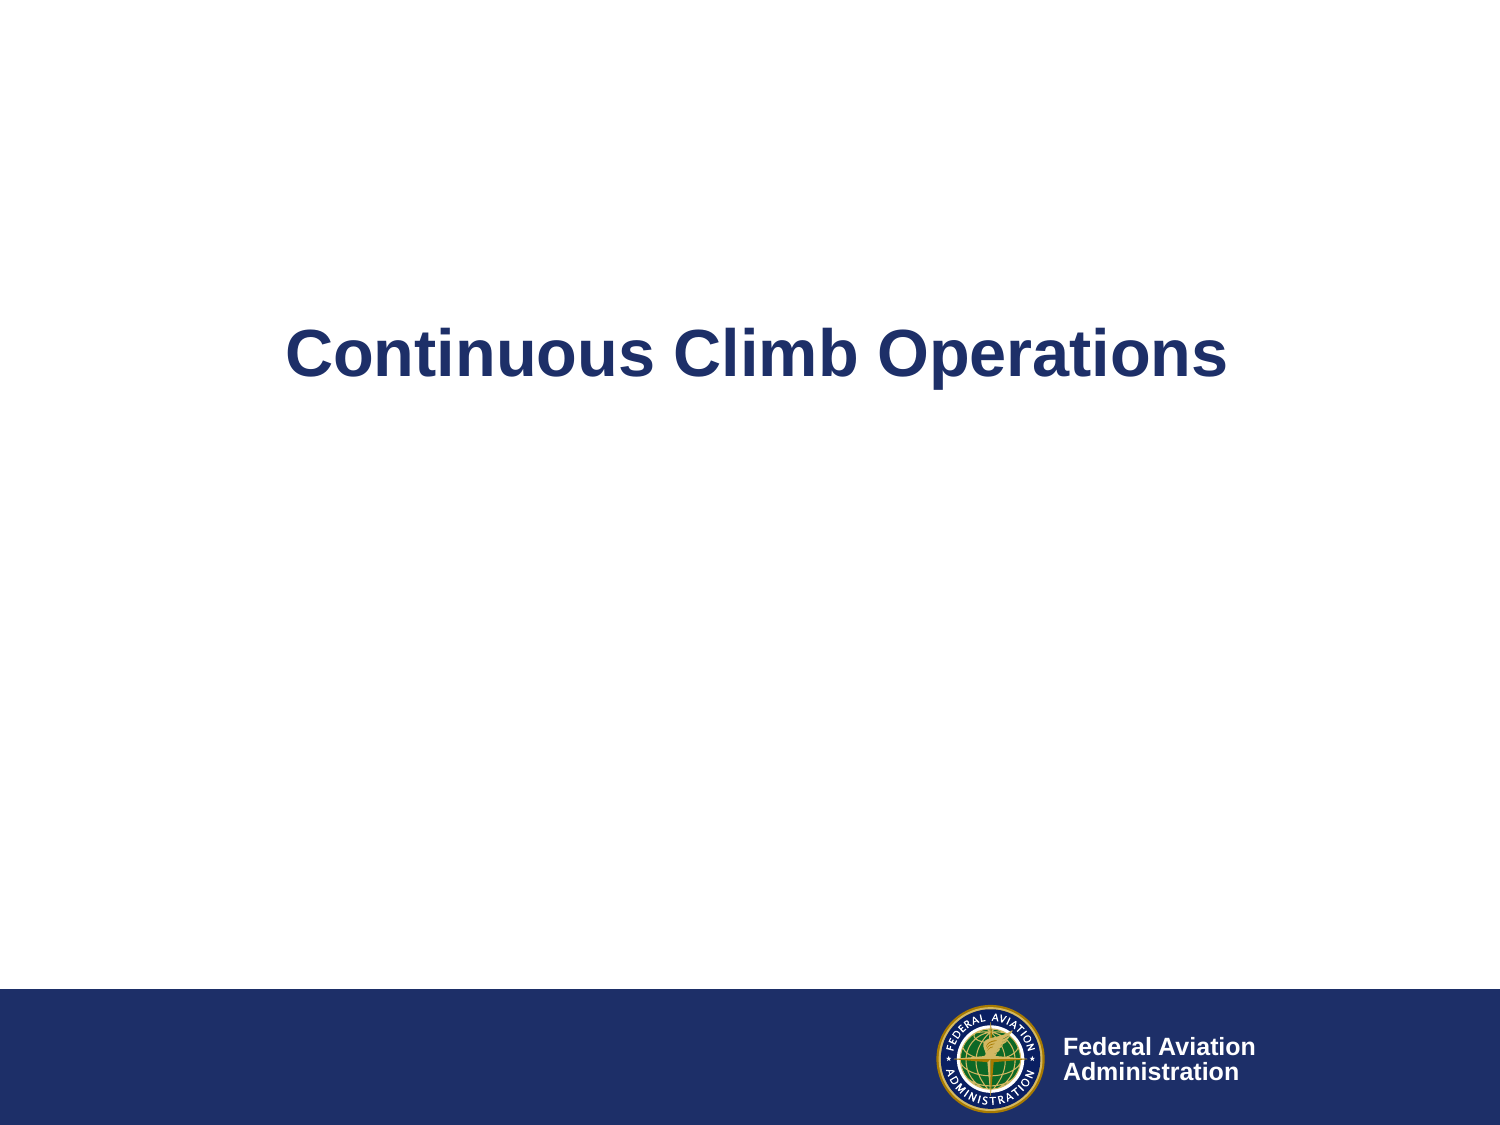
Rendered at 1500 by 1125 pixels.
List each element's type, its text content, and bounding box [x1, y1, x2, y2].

title Continuous Climb Operations [62, 249, 1453, 450]
